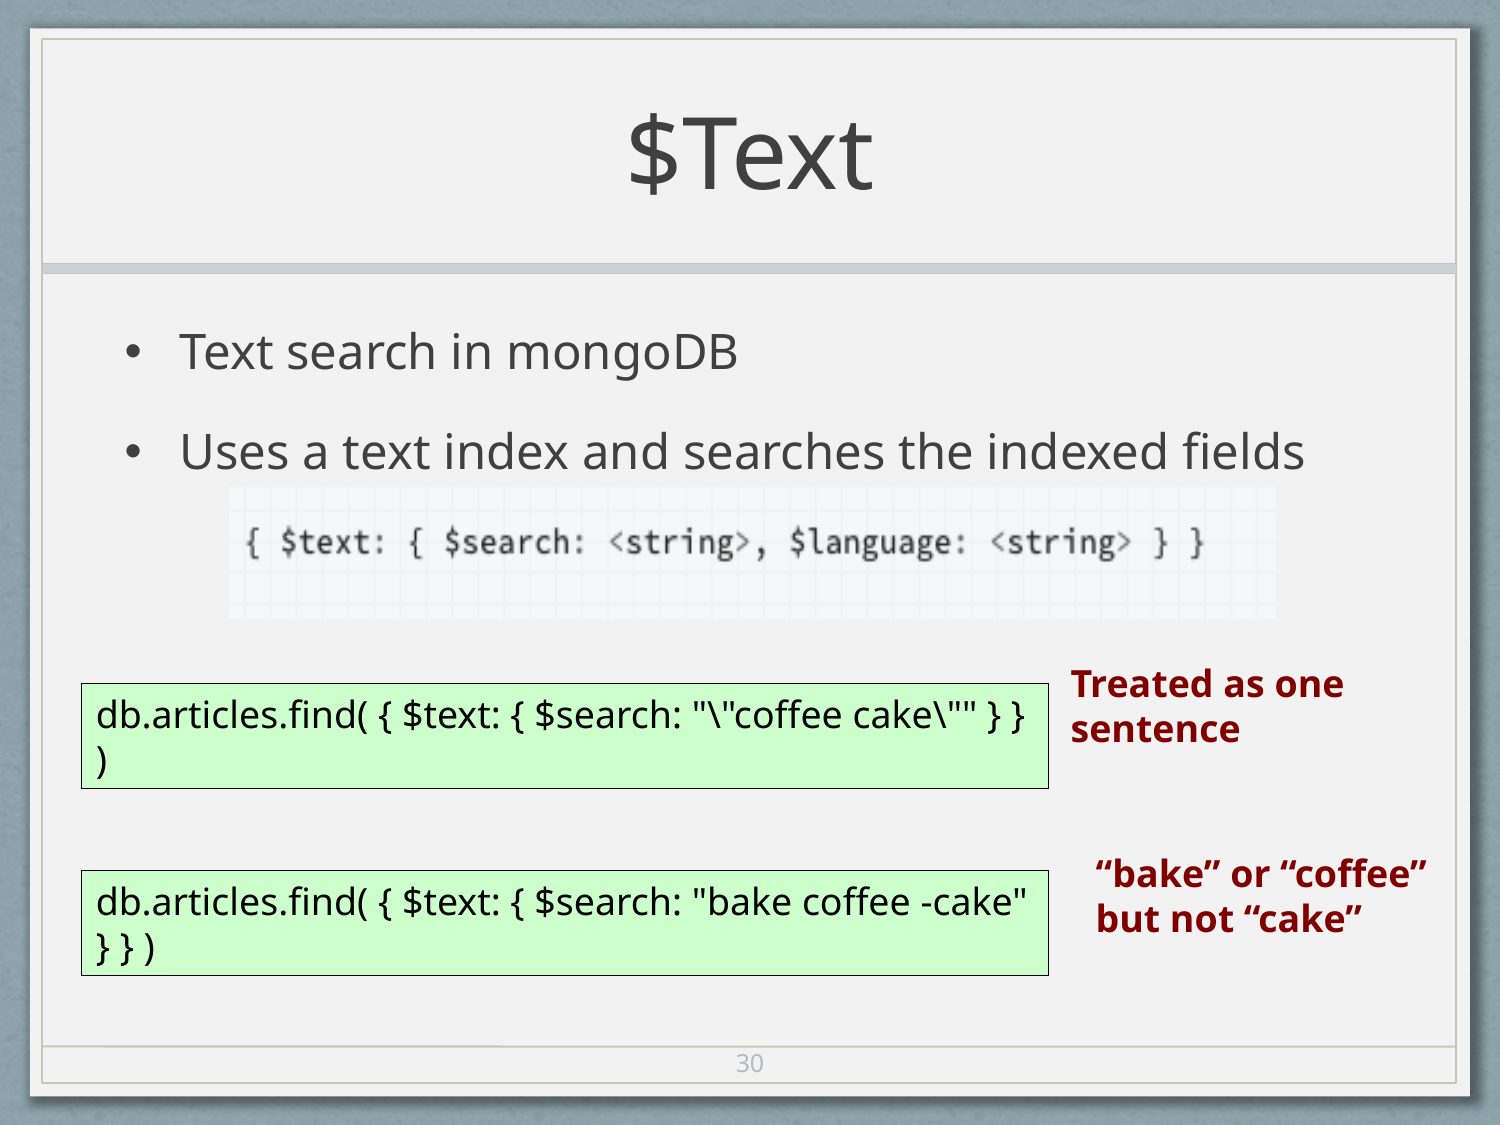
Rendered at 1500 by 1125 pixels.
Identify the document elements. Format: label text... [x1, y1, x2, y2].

list Text search in mongoDB Uses a text index and searches the indexed fields [109, 313, 1353, 488]
title $Text [147, 40, 1353, 260]
text_box db.articles.find( { $text: { $search: "\"coffee cake\"" } } ) [81, 683, 1049, 789]
picture [229, 487, 1276, 620]
slide_number 30 [687, 1042, 813, 1088]
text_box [80, 842, 1457, 950]
text_box Treated as one sentence [1055, 652, 1366, 757]
